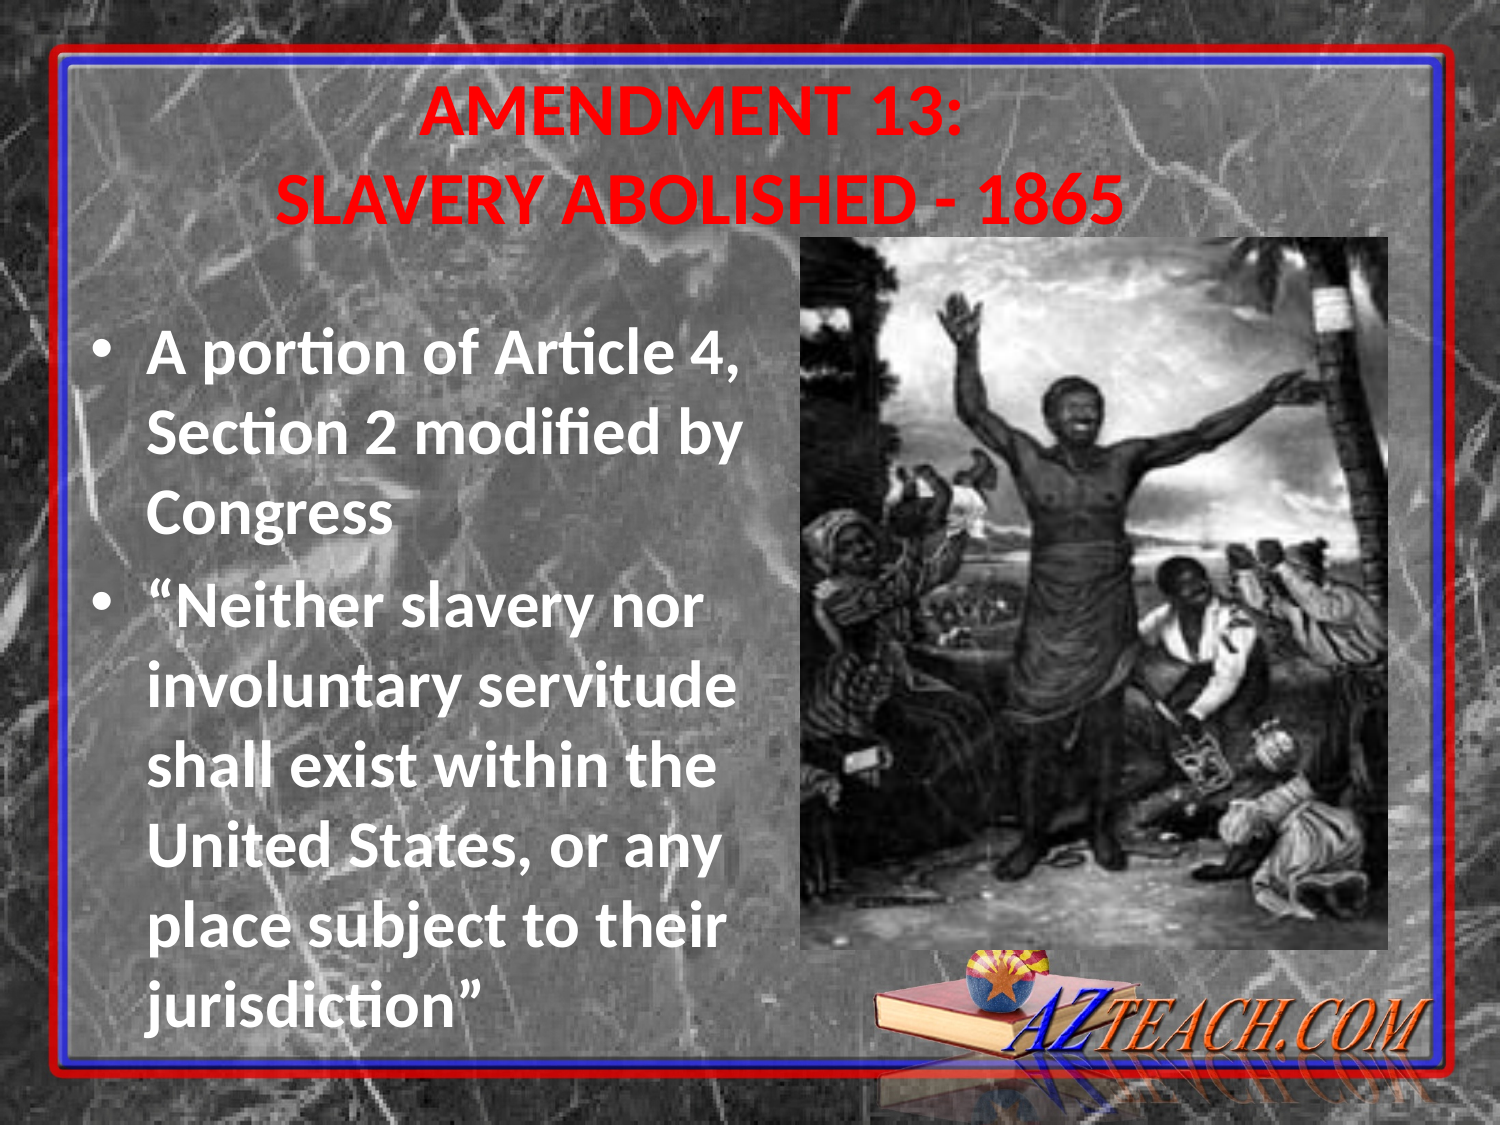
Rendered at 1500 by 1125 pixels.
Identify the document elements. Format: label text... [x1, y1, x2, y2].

list A portion of Article 4, Section 2 modified by Congress “Neither slavery nor involuntary servitude shall exist within the United States, or any place subject to their jurisdiction” [75, 299, 800, 1075]
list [799, 237, 1388, 951]
picture [0, 0, 1500, 1125]
title AMENDMENT 13: SLAVERY ABOLISHED - 1865 [137, 37, 1265, 263]
